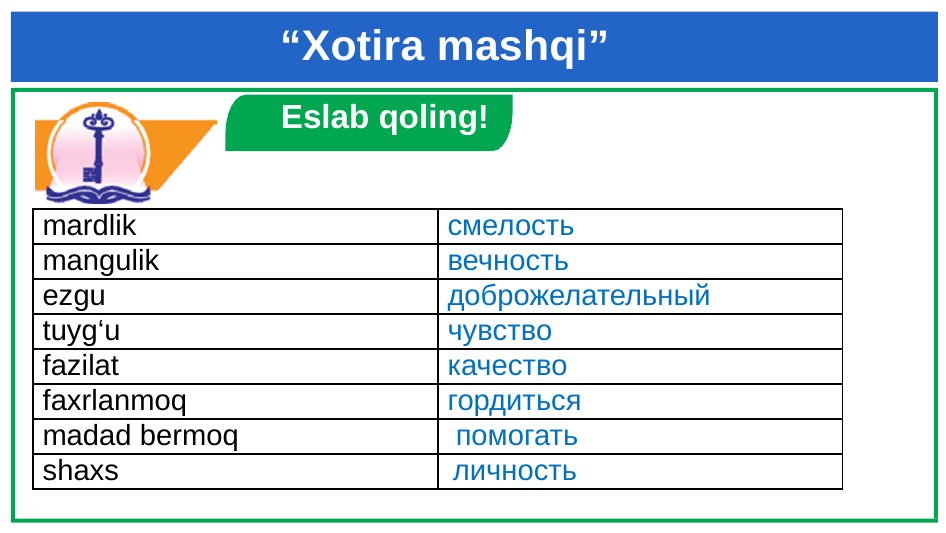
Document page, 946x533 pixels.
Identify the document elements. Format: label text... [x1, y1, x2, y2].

table_cell fazilat [34, 350, 437, 383]
table_cell качество [439, 350, 842, 383]
text_box [843, 234, 946, 310]
table_header mardlik [34, 210, 437, 243]
text_box [287, 121, 679, 159]
table_cell доброжелательный [439, 280, 842, 313]
title “Xotira mashqi” [48, 15, 828, 107]
table_cell faxrlanmoq [34, 385, 437, 418]
table_cell tuyg‘u [34, 315, 437, 348]
table_cell madad bermoq [34, 420, 437, 453]
table_cell чувство [439, 315, 842, 348]
table_header смелость [439, 210, 842, 243]
table_cell ezgu [34, 280, 437, 313]
table_cell mangulik [34, 245, 437, 278]
table_cell помoгать [439, 420, 842, 453]
picture [35, 102, 217, 204]
table_cell вечность [439, 245, 842, 278]
table_cell shaxs [34, 455, 437, 488]
table_cell личность [439, 455, 842, 488]
table_cell гордиться [439, 385, 842, 418]
text_box Eslab qoling! [225, 94, 513, 152]
